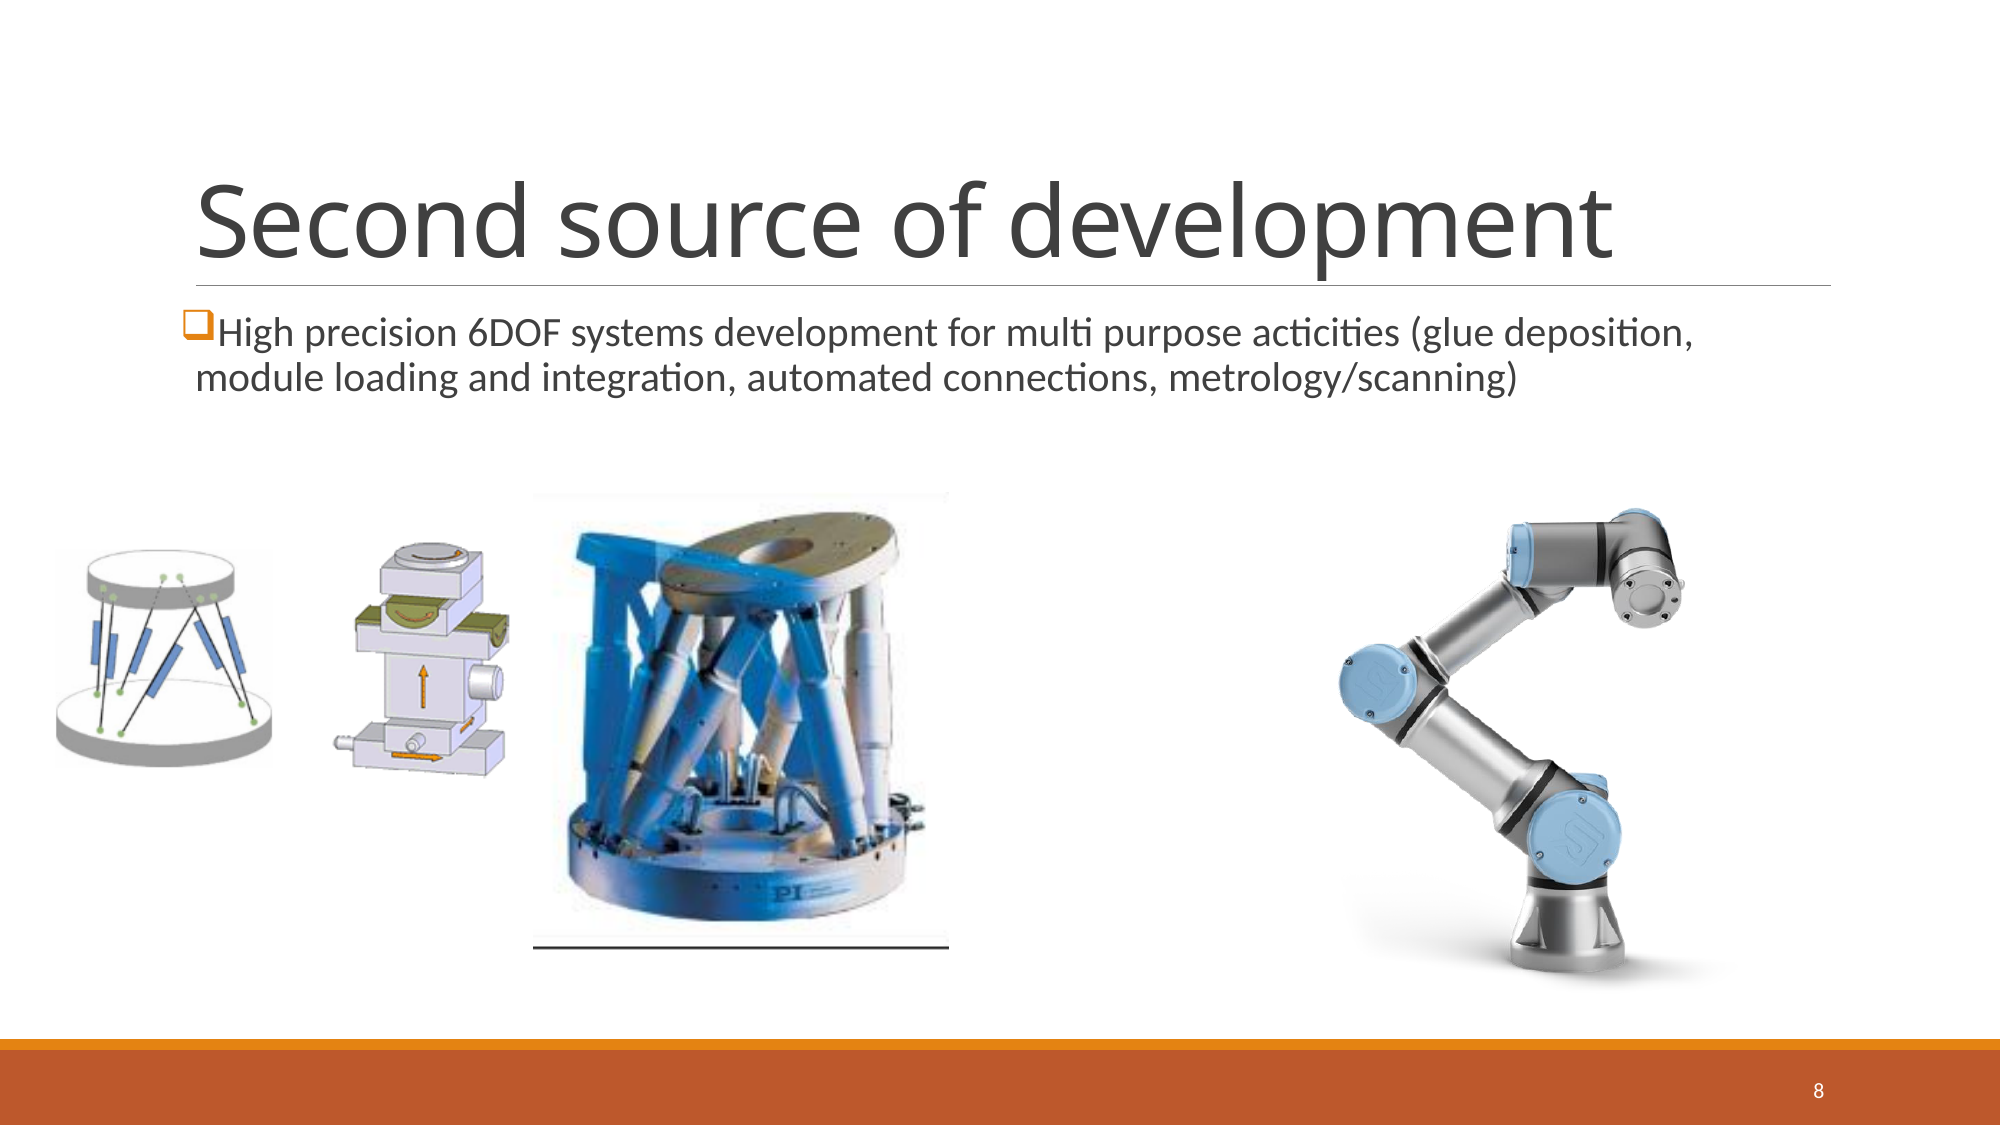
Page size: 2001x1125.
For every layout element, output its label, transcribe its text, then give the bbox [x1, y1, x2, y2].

title Second source of development [180, 47, 1830, 285]
list High precision 6DOF systems development for multi purpose acticities (glue deposition, module loading and integration, automated connections, metrology/scanning) [180, 302, 1830, 963]
picture [19, 492, 950, 952]
slide_number 8 [1624, 1059, 1840, 1120]
picture [1258, 453, 1777, 1012]
